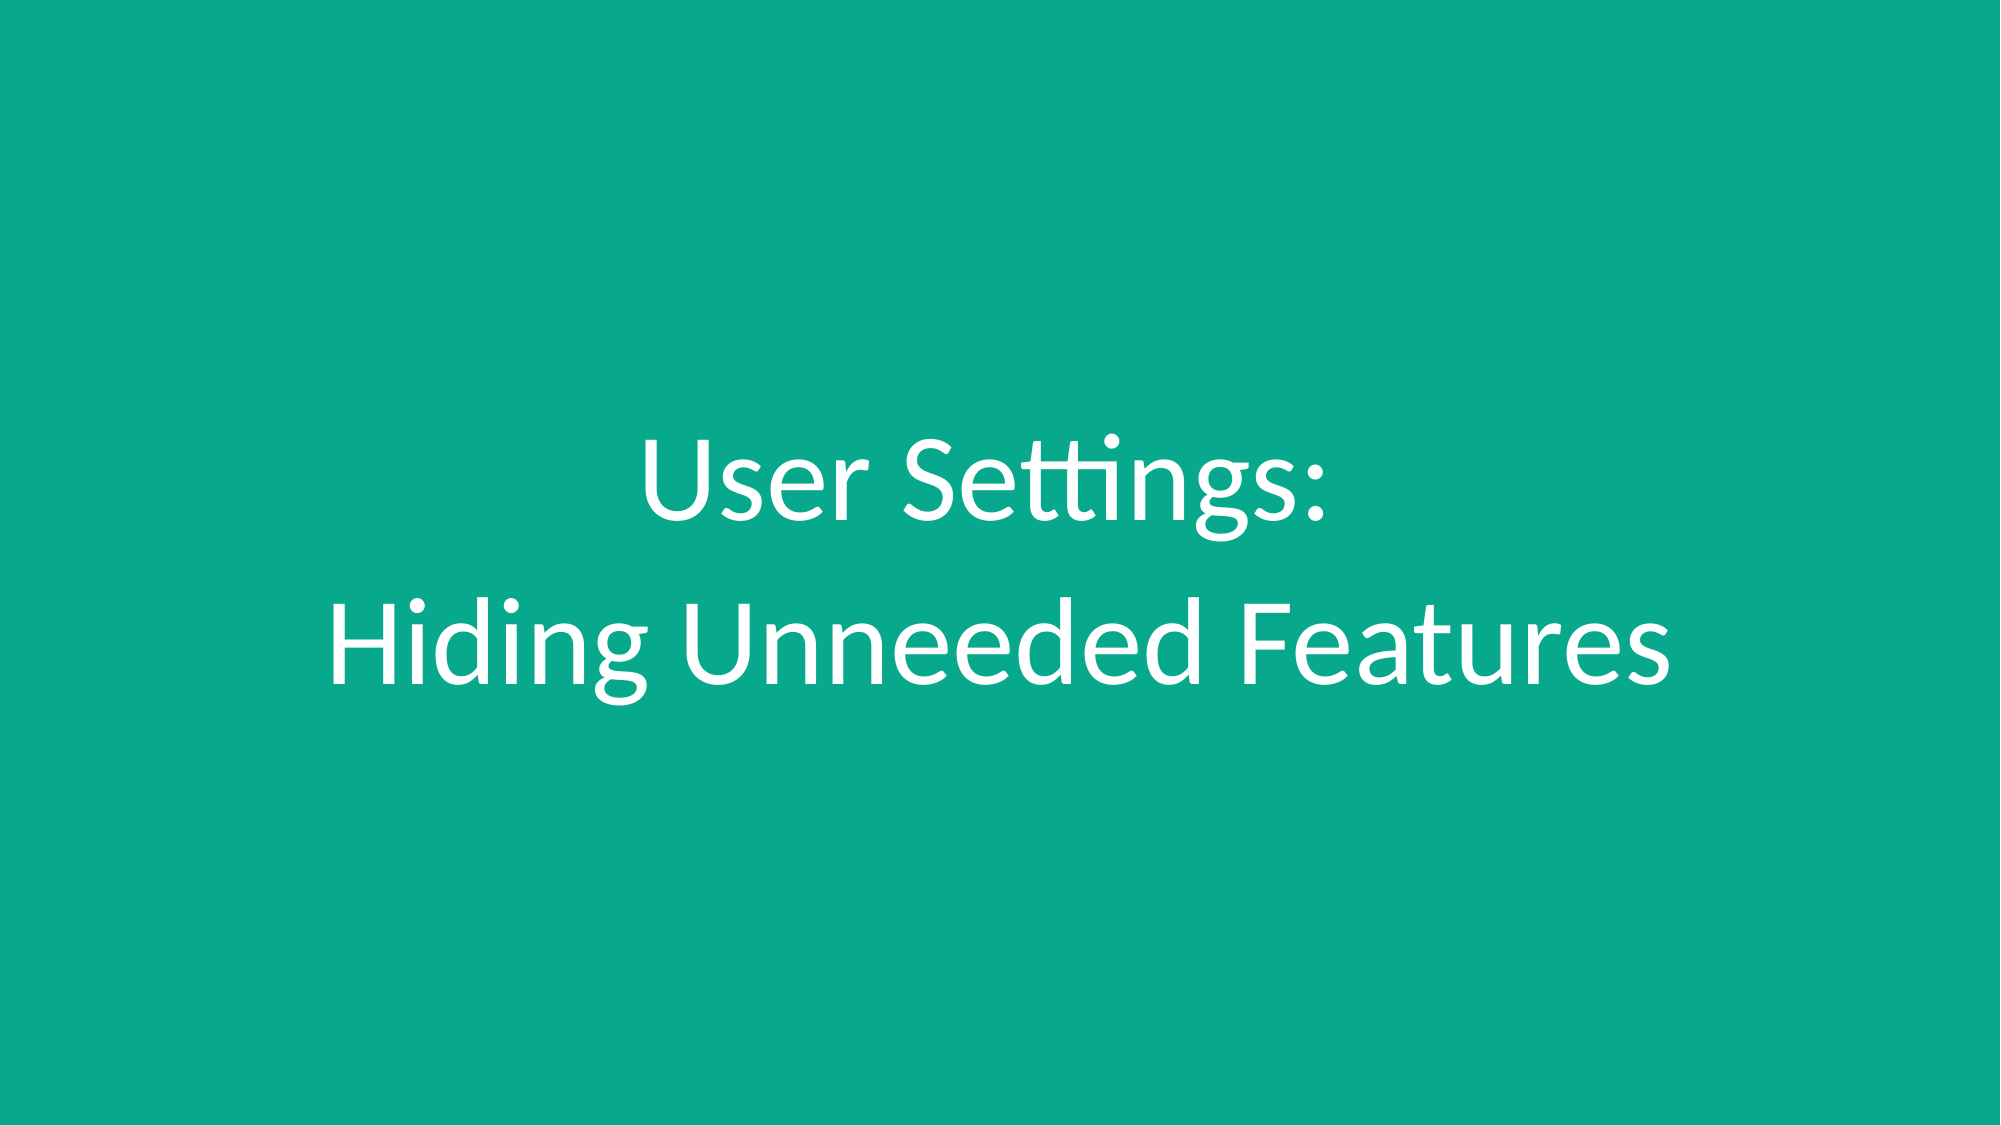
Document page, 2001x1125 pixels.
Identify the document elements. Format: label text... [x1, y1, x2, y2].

list User Settings: Hiding Unneeded Features [138, 241, 1862, 884]
